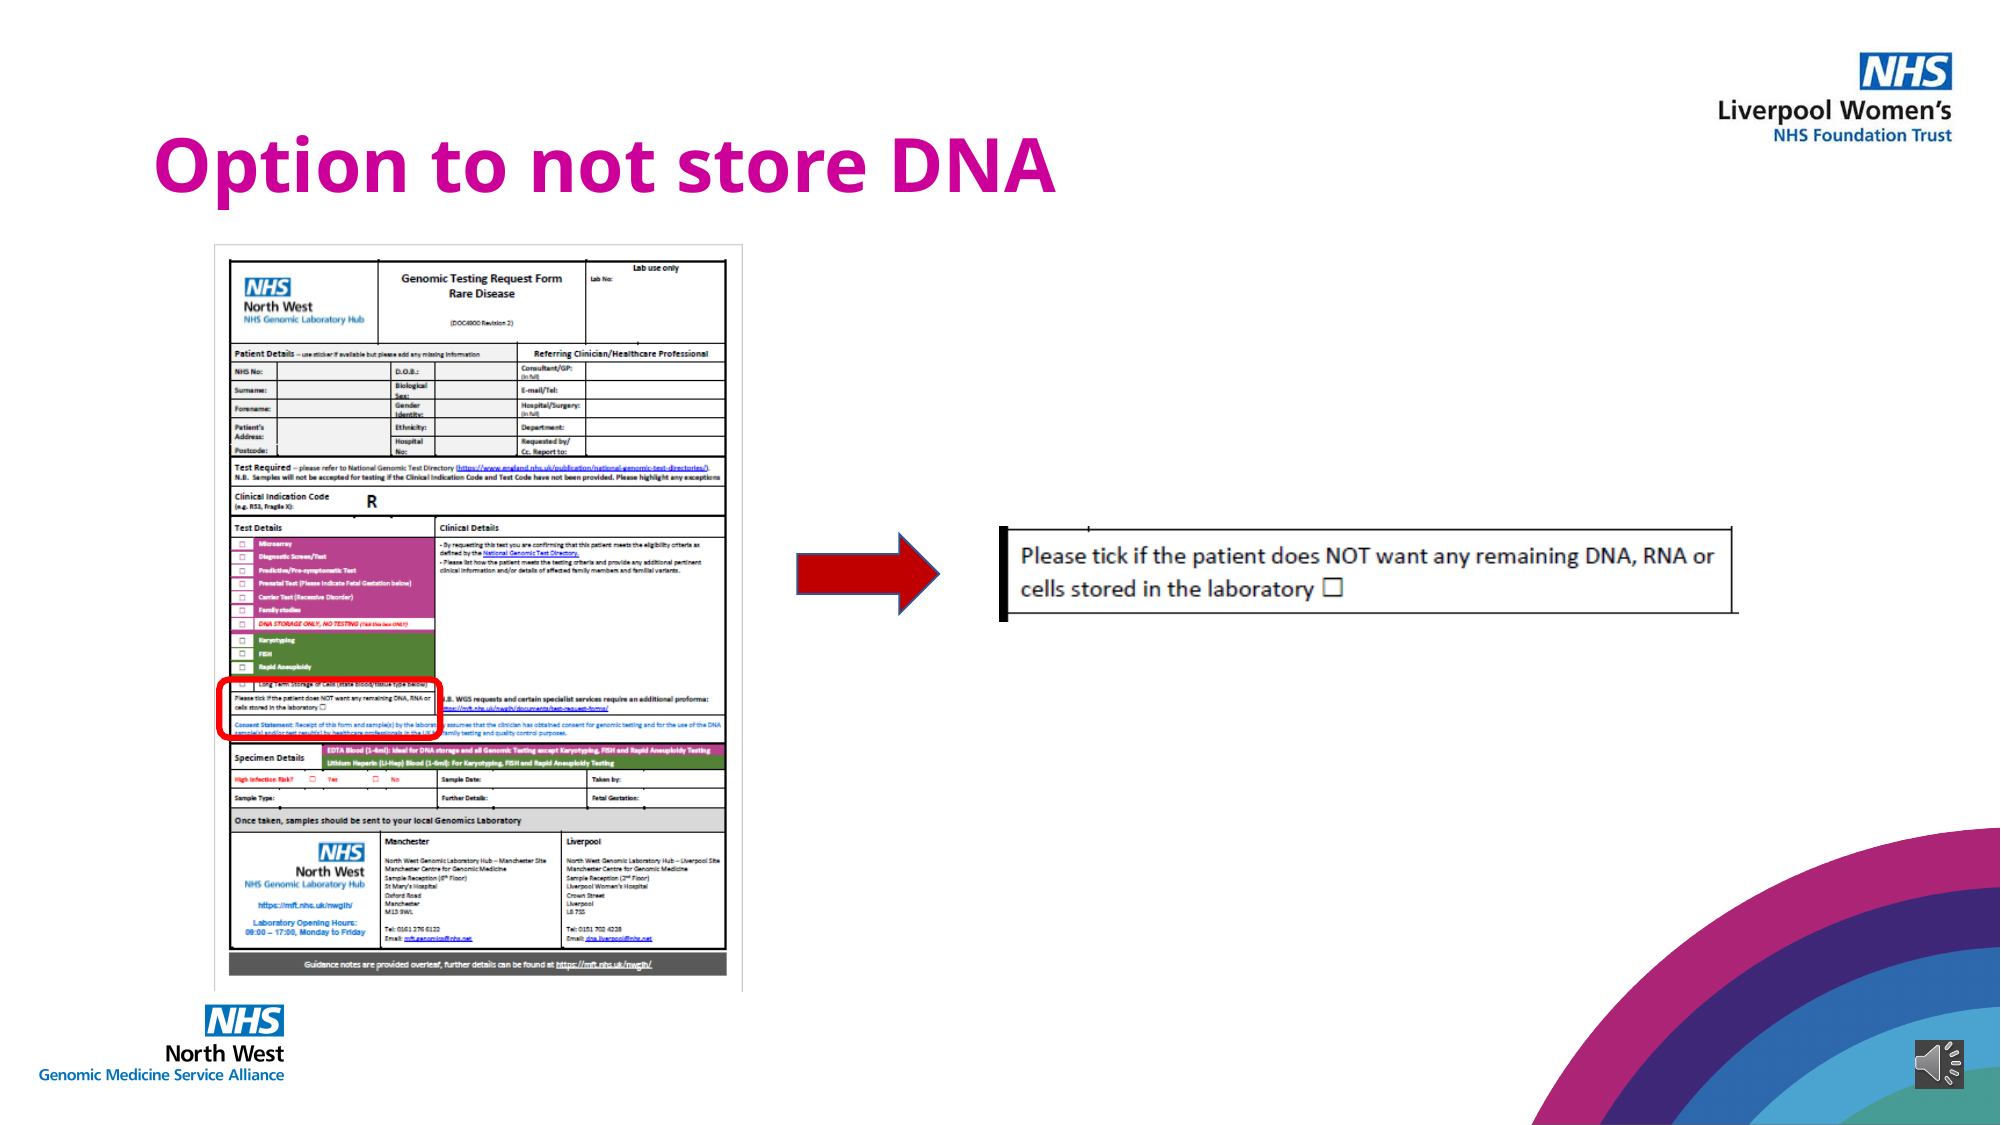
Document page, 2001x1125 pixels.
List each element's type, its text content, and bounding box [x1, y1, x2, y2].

picture [1531, 826, 2000, 1125]
picture [1687, 36, 1974, 159]
picture [999, 526, 1740, 622]
title Option to not store DNA [137, 59, 1863, 278]
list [213, 243, 743, 992]
picture [25, 991, 294, 1089]
text_box [796, 531, 941, 617]
